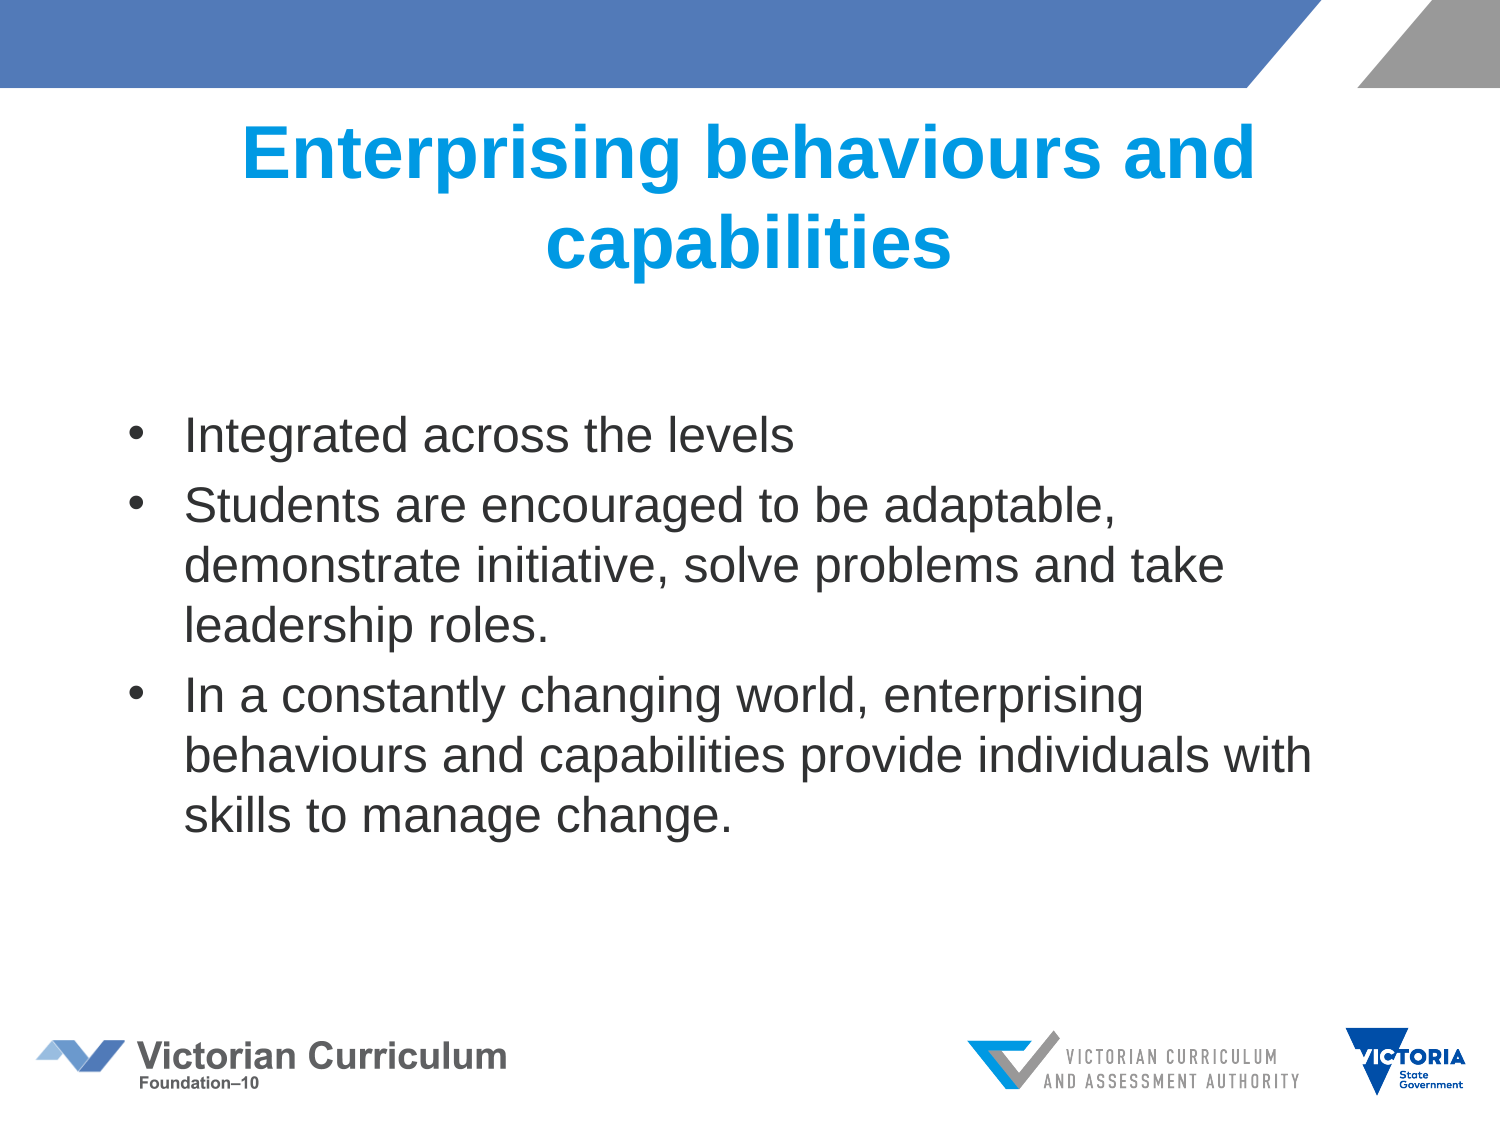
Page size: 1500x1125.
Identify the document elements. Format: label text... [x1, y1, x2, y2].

list Integrated across the levels Students are encouraged to be adaptable, demonstrate initiative, solve problems and take leadership roles. In a constantly changing world, enterprising behaviours and capabilities provide individuals with skills to manage change. [112, 324, 1388, 975]
picture [0, 0, 1500, 1125]
title Enterprising behaviours and capabilities [112, 99, 1388, 288]
